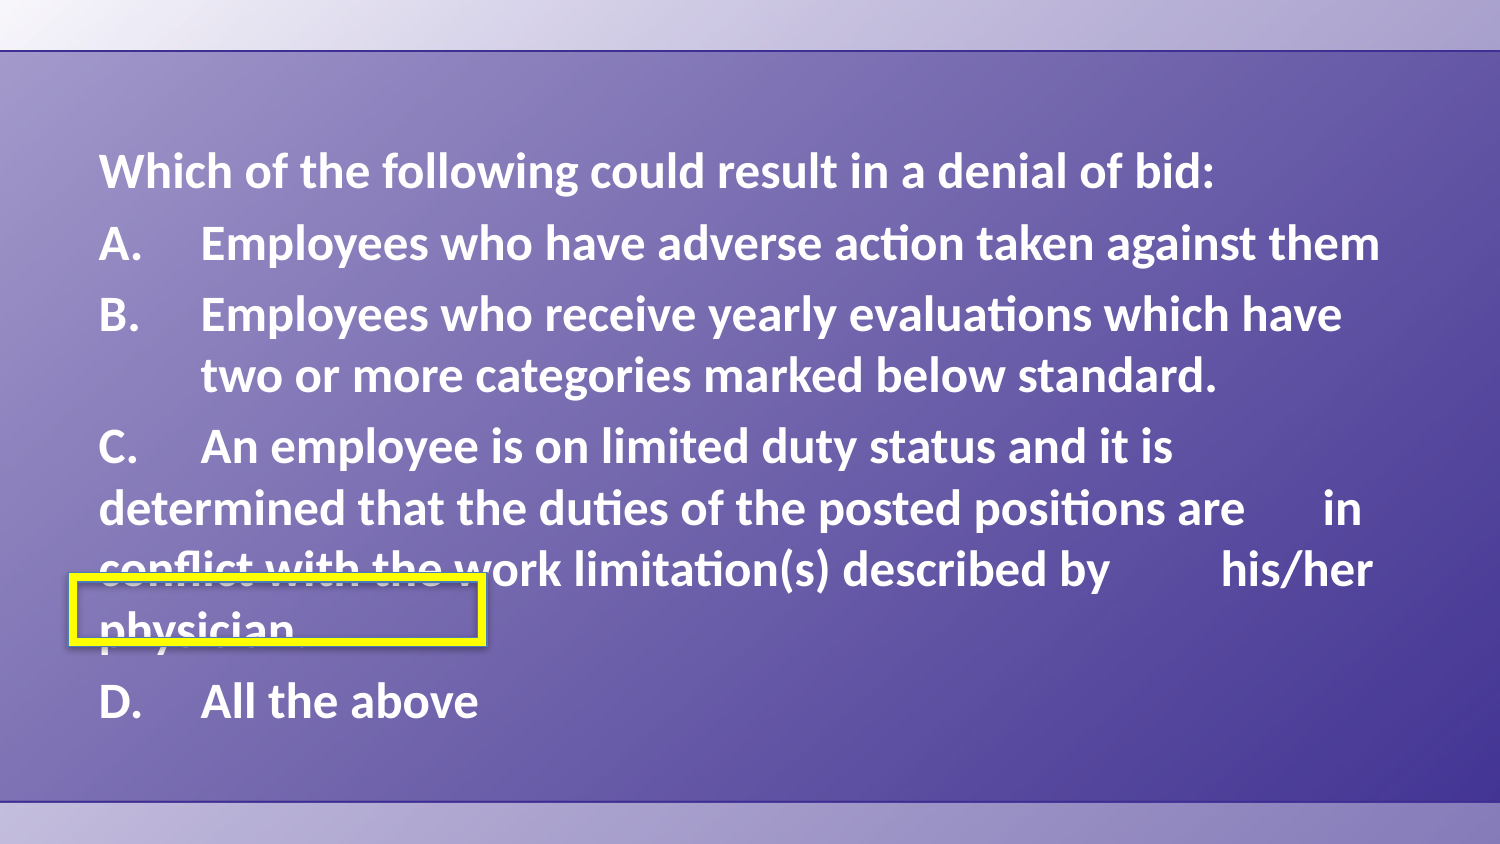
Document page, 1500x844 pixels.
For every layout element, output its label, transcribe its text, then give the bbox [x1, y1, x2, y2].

text_box [67, 572, 488, 647]
list Which of the following could result in a denial of bid: A. Employees who have adverse action taken against them B. Employees who receive yearly evaluations which have two or more categories marked below standard. C. An employee is on limited duty status and it is determined that the duties of the posted positions are in conflict with the work limitation(s) described by his/her physician. D. All the above [83, 130, 1413, 760]
picture [0, 0, 1500, 844]
